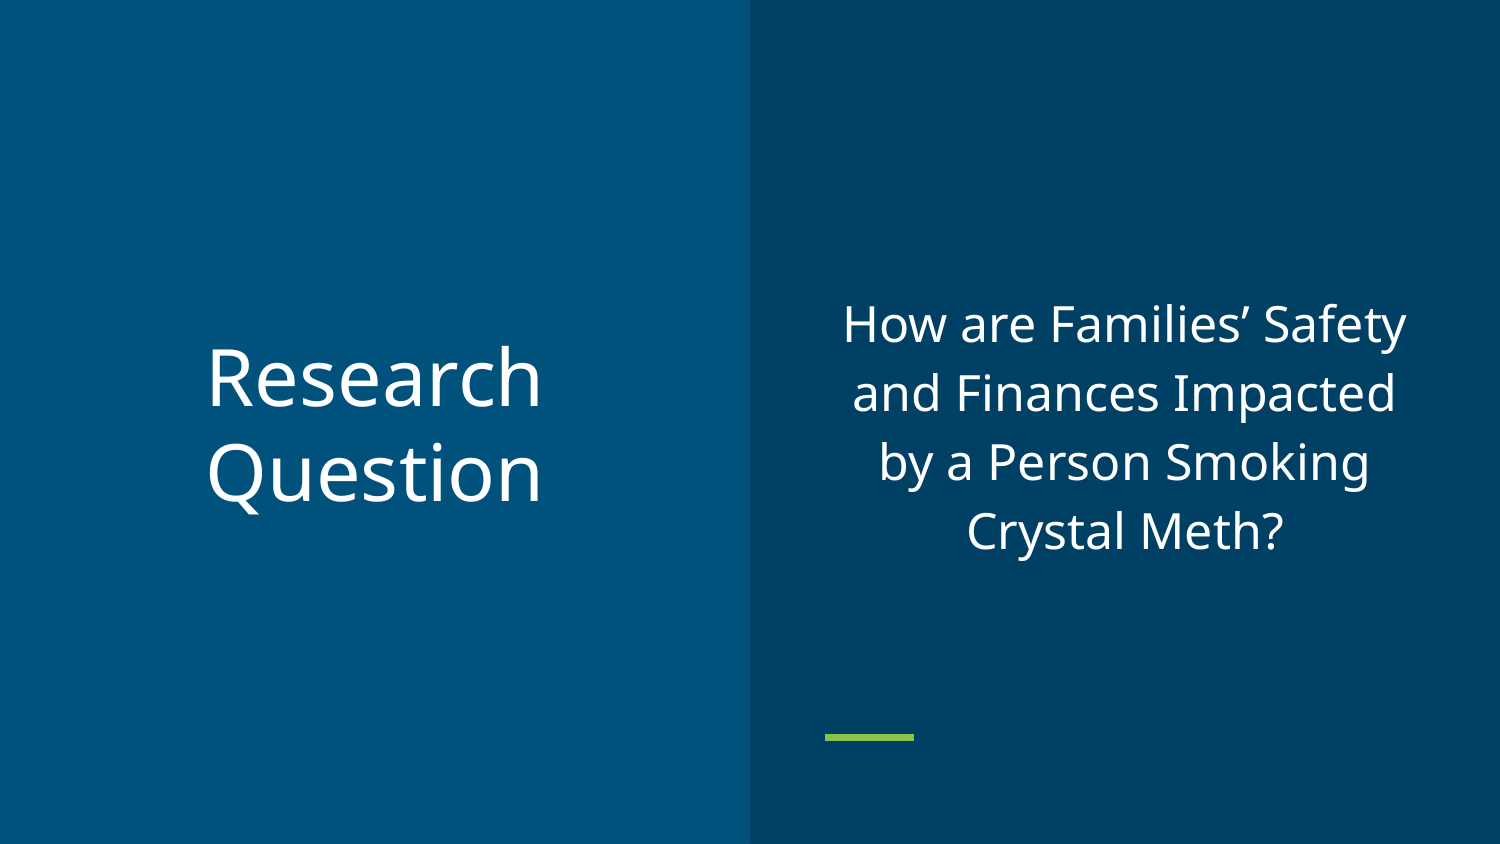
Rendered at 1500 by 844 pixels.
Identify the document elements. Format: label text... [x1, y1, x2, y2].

title Research Question [43, 313, 708, 530]
list How are Families’ Safety and Finances Impacted by a Person Smoking Crystal Meth? [810, 118, 1440, 725]
